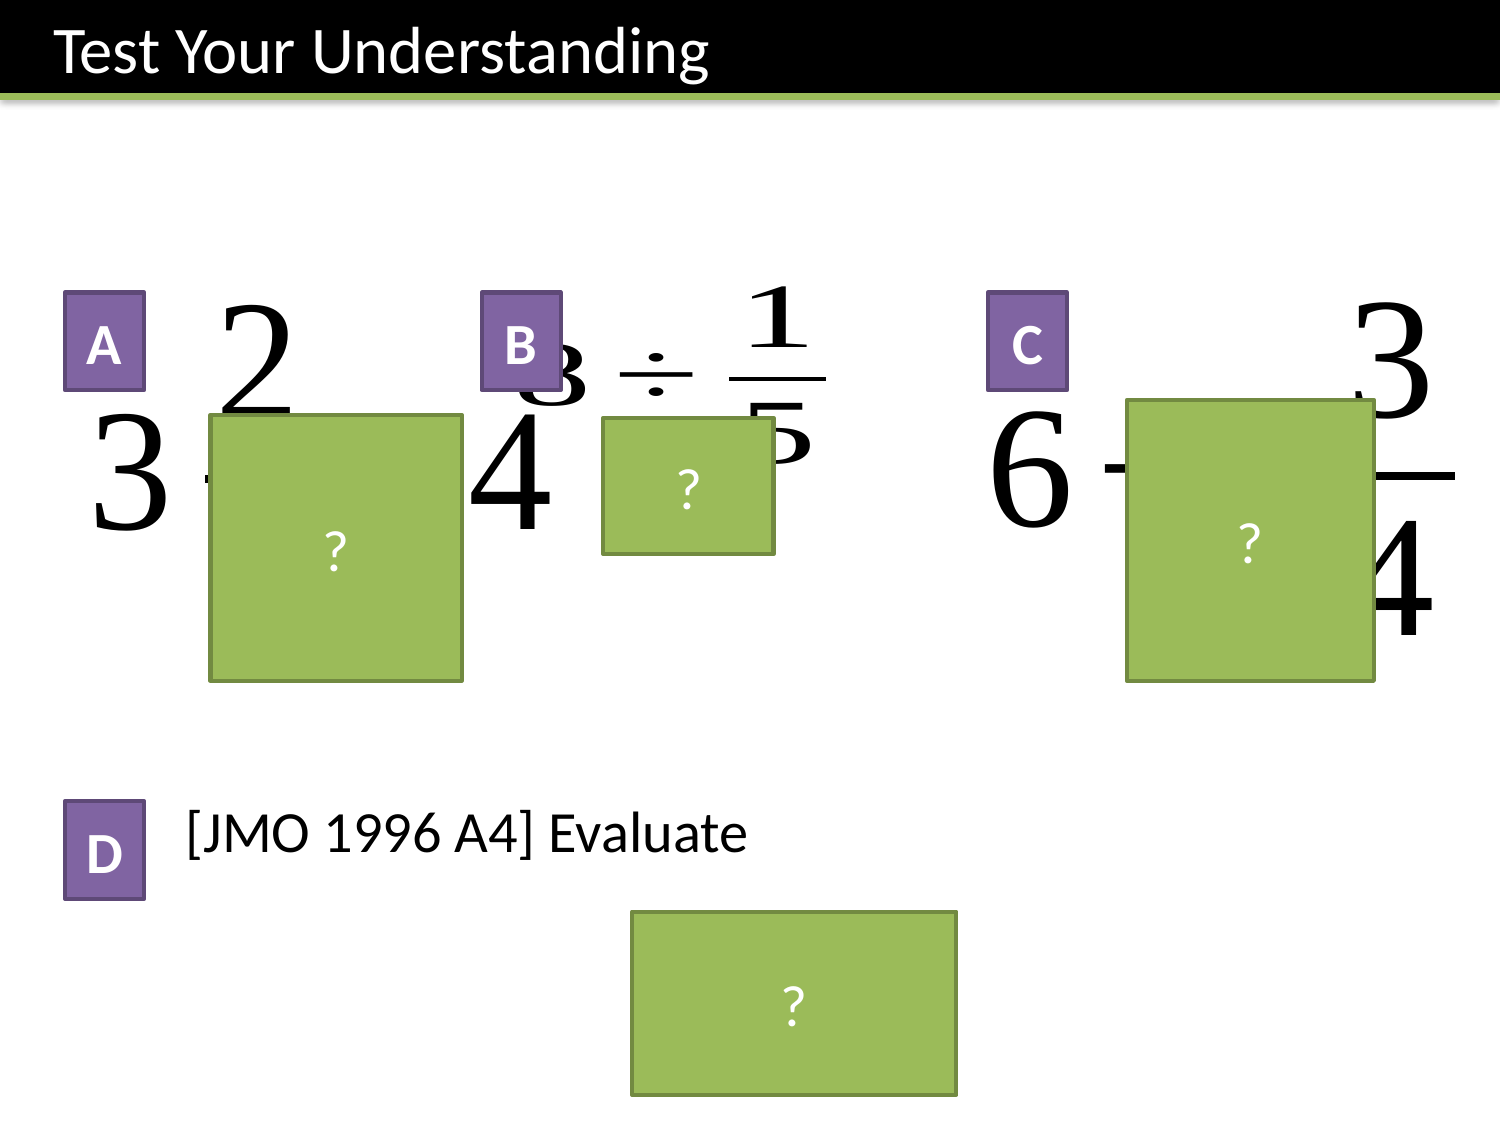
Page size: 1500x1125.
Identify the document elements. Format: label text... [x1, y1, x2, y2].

text_box C [986, 290, 1069, 392]
text_box ? [601, 416, 776, 556]
text_box A [63, 290, 146, 392]
text_box ? [208, 413, 464, 683]
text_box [0, 0, 1500, 99]
text_box ? [630, 910, 958, 1097]
text_box ? [1125, 398, 1376, 683]
text_box B [480, 290, 563, 392]
text_box D [63, 799, 146, 901]
